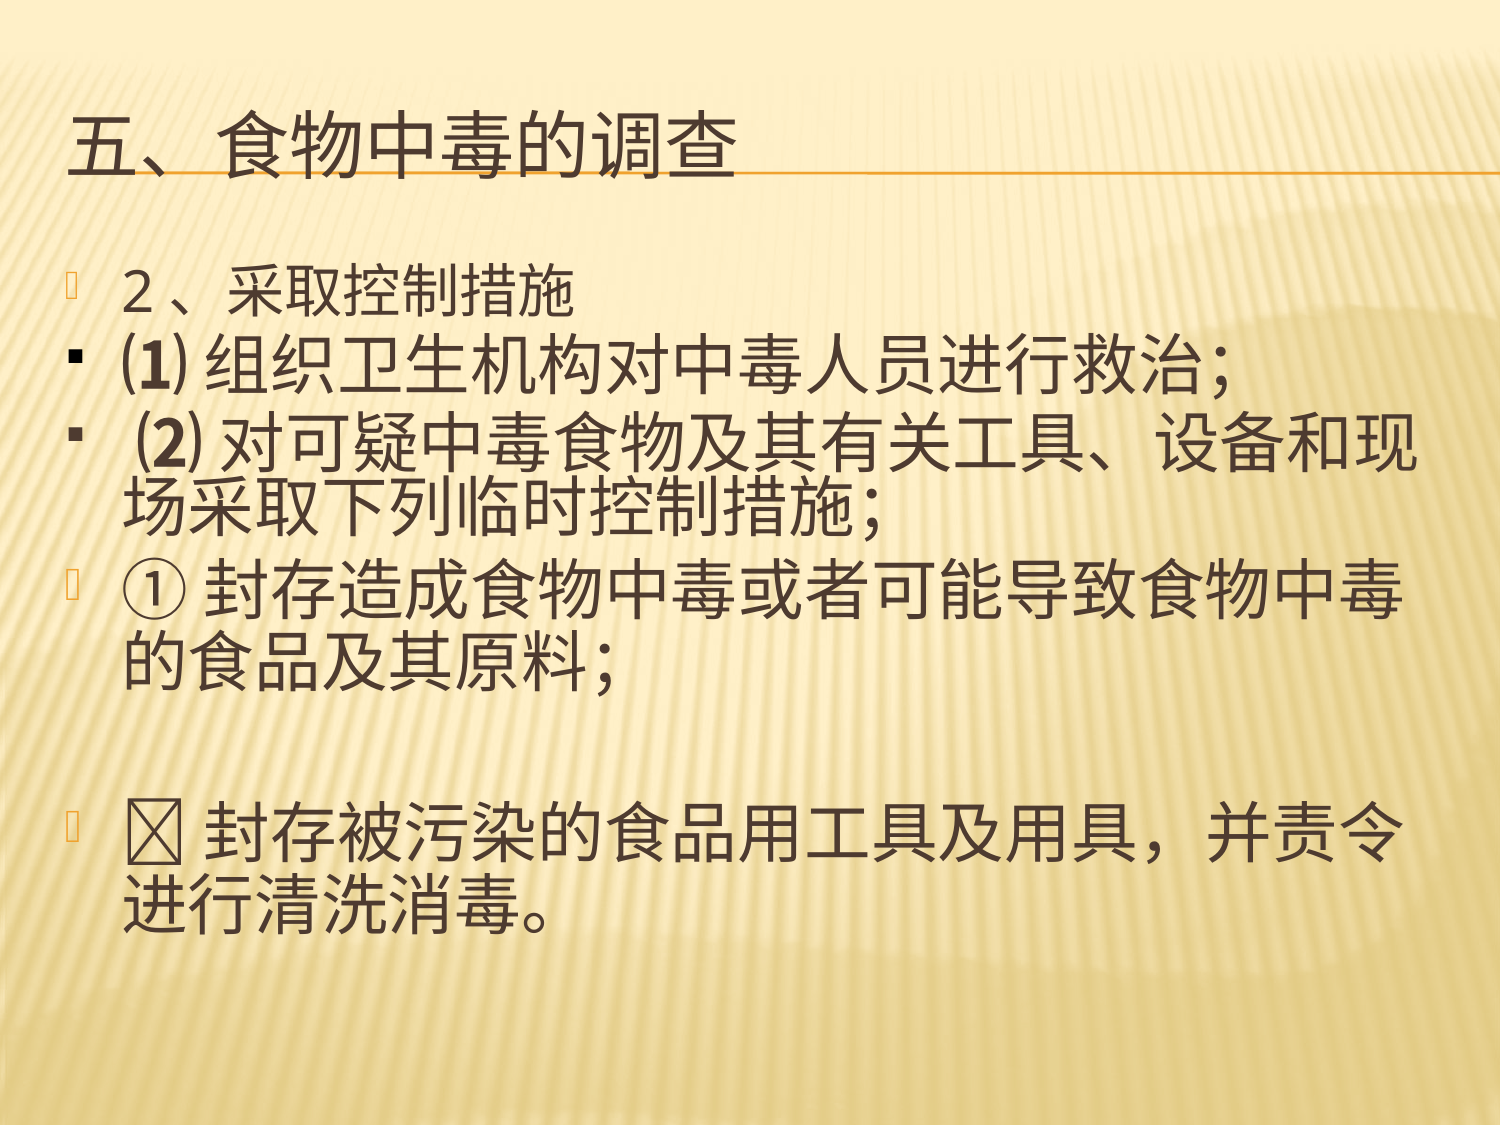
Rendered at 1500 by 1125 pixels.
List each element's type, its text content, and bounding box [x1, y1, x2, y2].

list 2、采取控制措施 ⑴组织卫生机构对中毒人员进行救治； ⑵对可疑中毒食物及其有关工具、设备和现场采取下列临时控制措施； ①封存造成食物中毒或者可能导致食物中毒的食品及其原料； 封存被污染的食品用工具及用具，并责令进行清洗消毒。 [49, 254, 1476, 998]
title 五、食物中毒的调查 [50, 75, 1475, 213]
